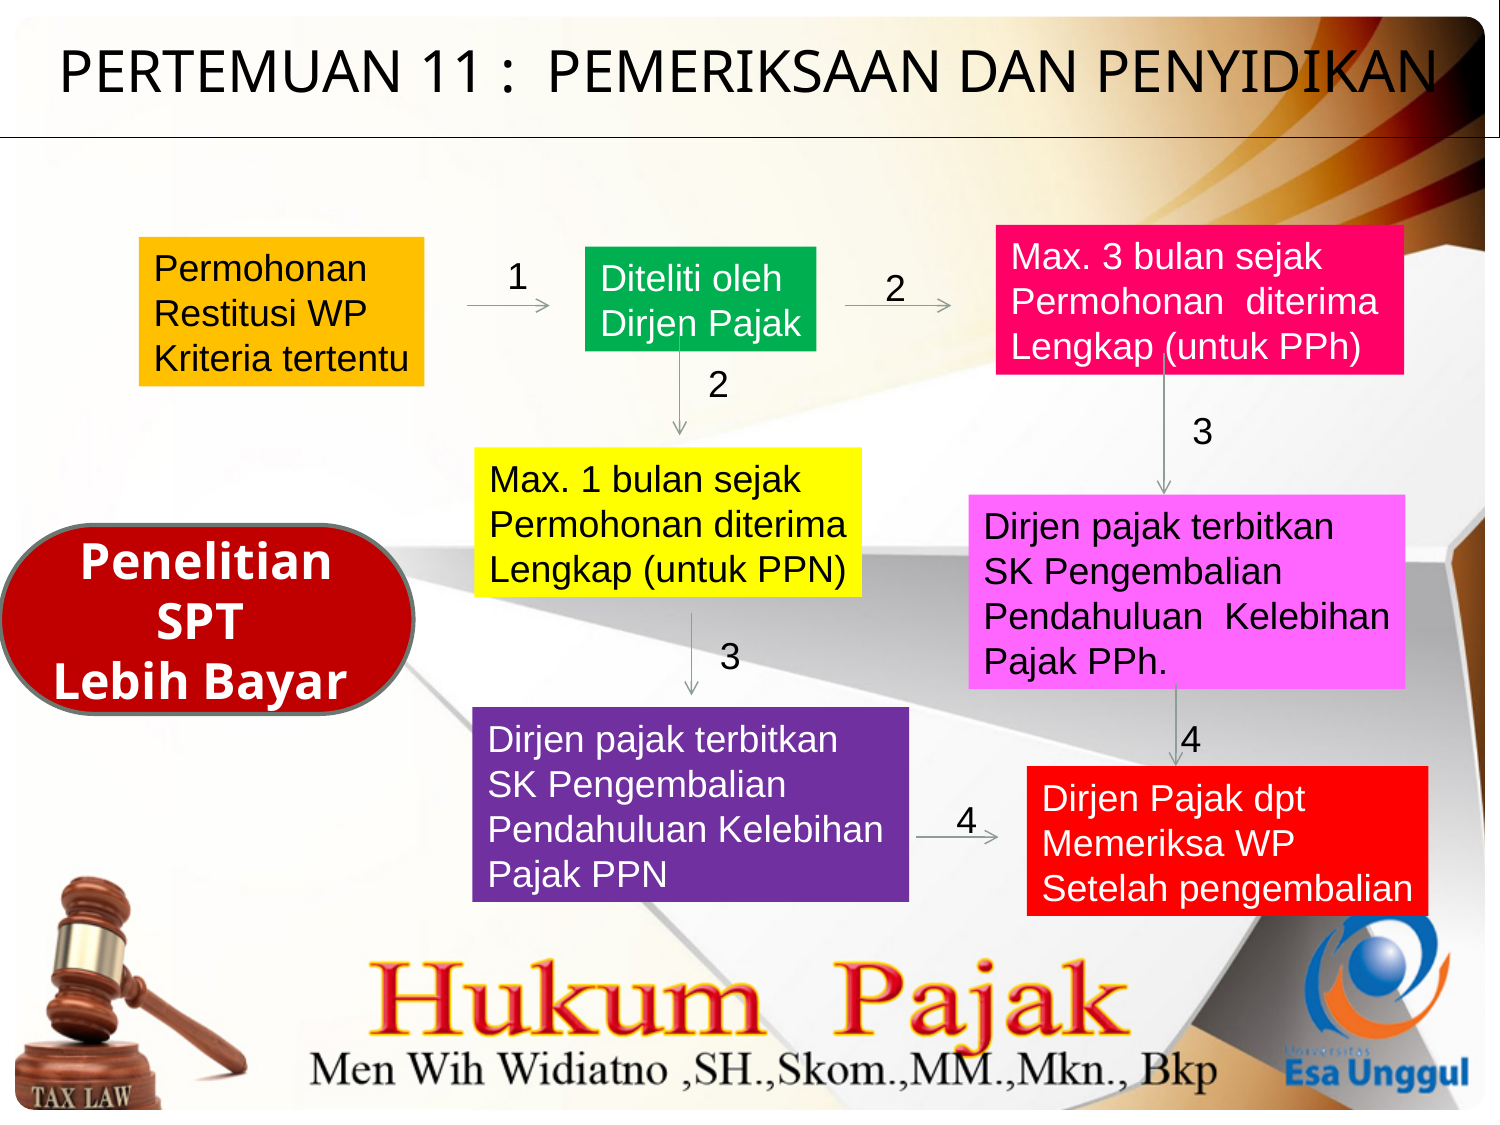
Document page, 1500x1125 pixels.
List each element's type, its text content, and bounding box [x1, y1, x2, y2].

text_box 4 [941, 838, 992, 849]
text_box 3 [1177, 400, 1229, 460]
text_box Diteliti oleh Dirjen Pajak [585, 246, 817, 352]
text_box Max. 1 bulan sejak Permohonan diterima Lengkap (untuk PPN) [474, 447, 862, 597]
picture [15, 138, 1485, 1110]
text_box Dirjen Pajak dpt Memeriksa WP Setelah pengembalian [1026, 766, 1429, 916]
text_box Dirjen pajak terbitkan SK Pengembalian Pendahuluan Kelebihan Pajak PPh. [968, 494, 1406, 690]
text_box 2 [870, 306, 921, 317]
text_box 1 [492, 244, 543, 305]
text_box Dirjen pajak terbitkan SK Pengembalian Pendahuluan Kelebihan Pajak PPN [472, 707, 910, 902]
text_box Permohonan Restitusi WP Kriteria tertentu [138, 236, 425, 387]
text_box 2 [870, 256, 921, 305]
text_box Penelitian SPT Lebih Bayar [0, 522, 416, 717]
text_box 3 [705, 624, 756, 685]
text_box Max. 3 bulan sejak Permohonan diterima Lengkap (untuk PPh) [995, 224, 1405, 375]
text_box 2 [693, 352, 744, 413]
text_box 4 [941, 788, 992, 836]
text_box 4 [1177, 707, 1217, 767]
text_box PERTEMUAN 11 : PEMERIKSAAN DAN PENYIDIKAN [0, 0, 1500, 138]
text_box 4 [1165, 707, 1175, 767]
